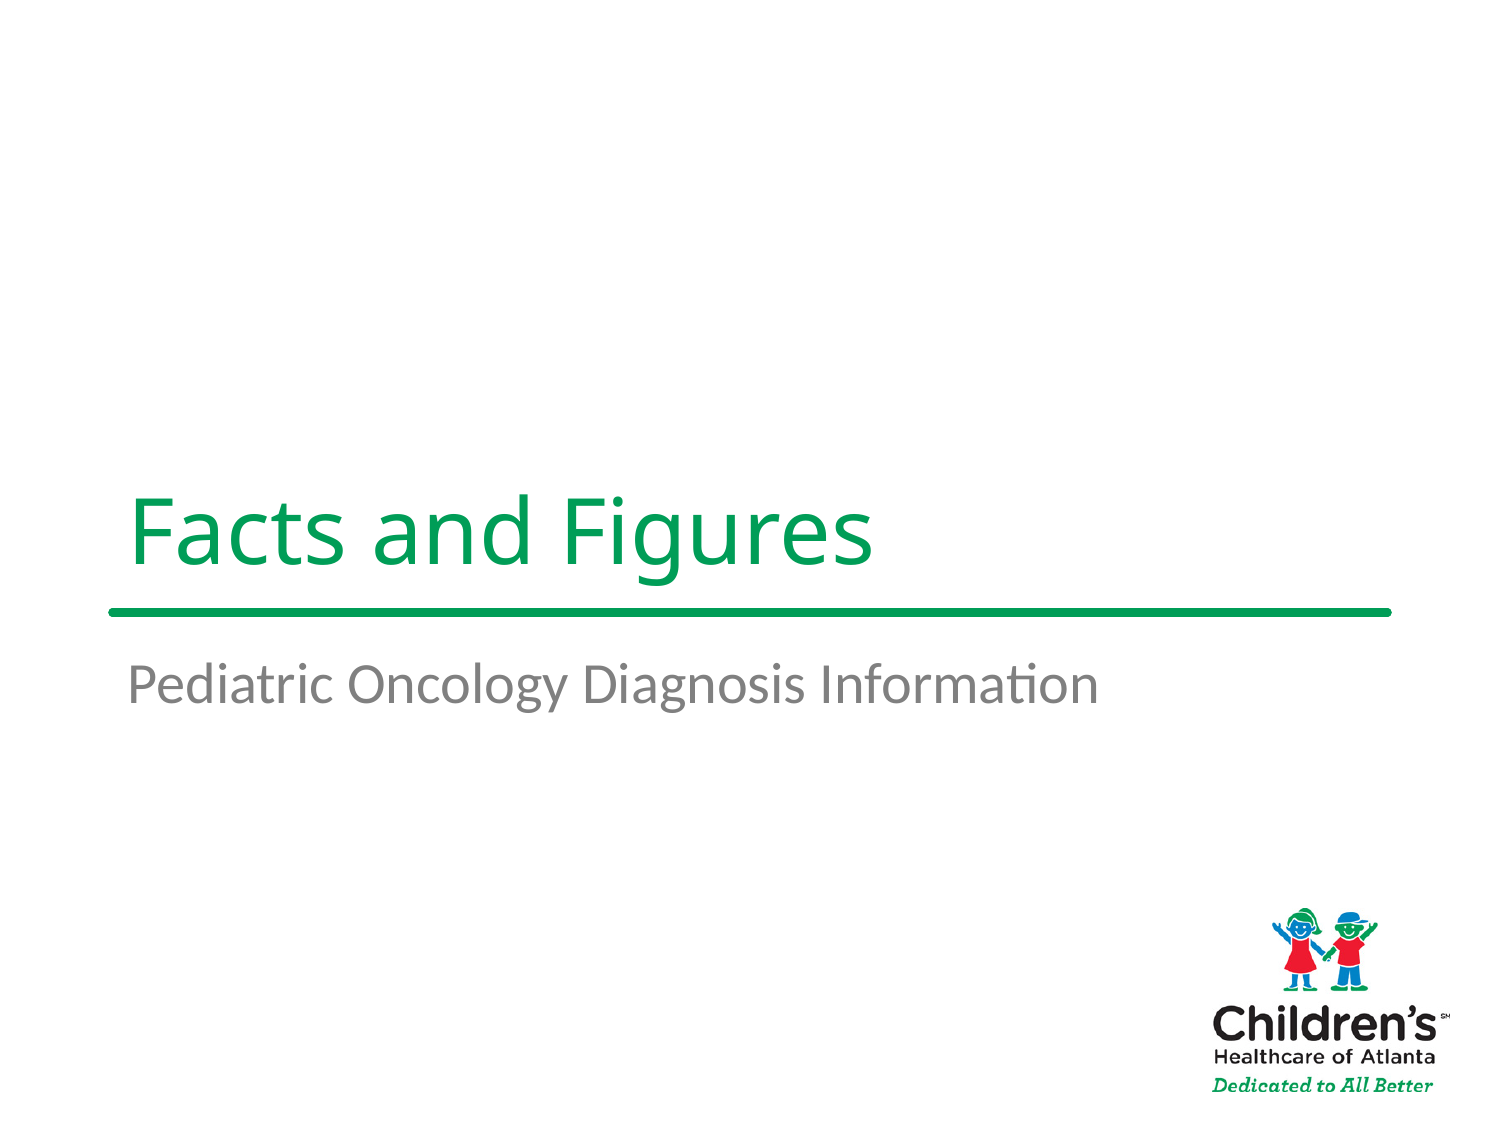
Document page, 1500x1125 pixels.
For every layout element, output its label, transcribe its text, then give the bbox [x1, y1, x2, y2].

picture [1212, 908, 1450, 1092]
subtitle Pediatric Oncology Diagnosis Information [112, 637, 1388, 788]
title Facts and Figures [112, 349, 1388, 591]
